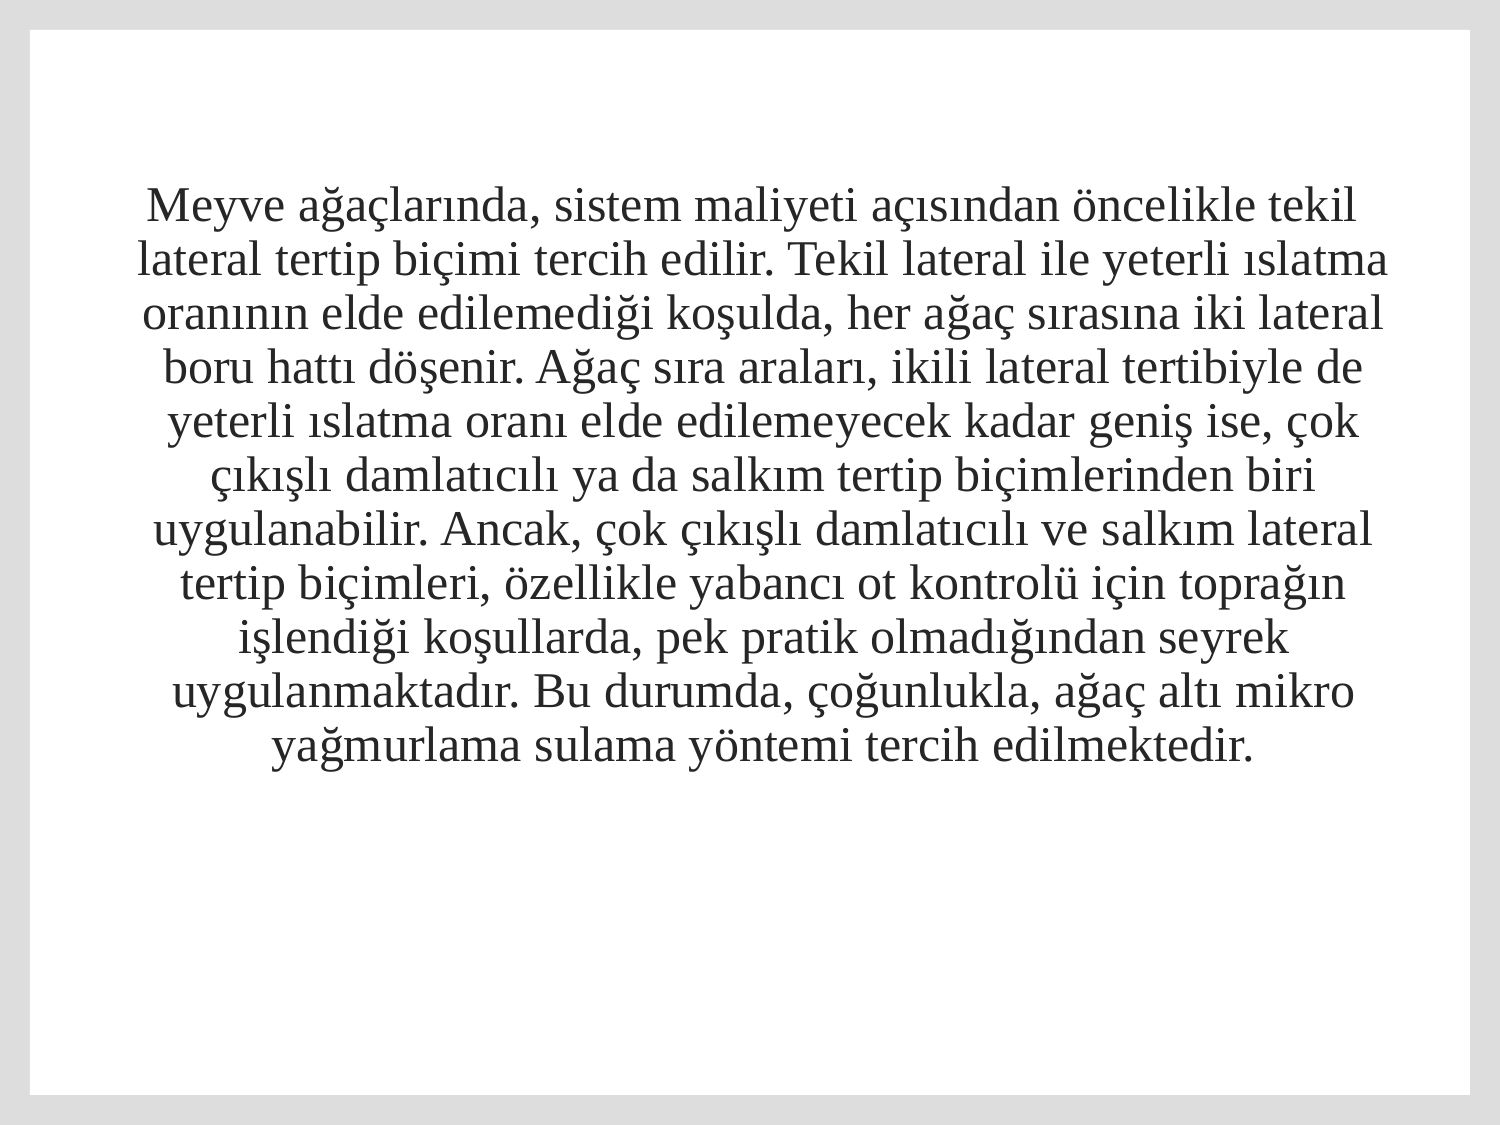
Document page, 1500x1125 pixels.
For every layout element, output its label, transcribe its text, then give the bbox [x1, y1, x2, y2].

list Meyve ağaçlarında, sistem maliyeti açısından öncelikle tekil lateral tertip biçimi tercih edilir. Tekil lateral ile yeterli ıslatma oranının elde edilemediği koşulda, her ağaç sırasına iki lateral boru hattı döşenir. Ağaç sıra araları, ikili lateral tertibiyle de yeterli ıslatma oranı elde edilemeyecek kadar geniş ise, çok çıkışlı damlatıcılı ya da salkım tertip biçimlerinden biri uygulanabilir. Ancak, çok çıkışlı damlatıcılı ve salkım lateral tertip biçimleri, özellikle yabancı ot kontrolü için toprağın işlendiği koşullarda, pek pratik olmadığından seyrek uygulanmaktadır. Bu durumda, çoğunlukla, ağaç altı mikro yağmurlama sulama yöntemi tercih edilmektedir. [74, 89, 1426, 1006]
